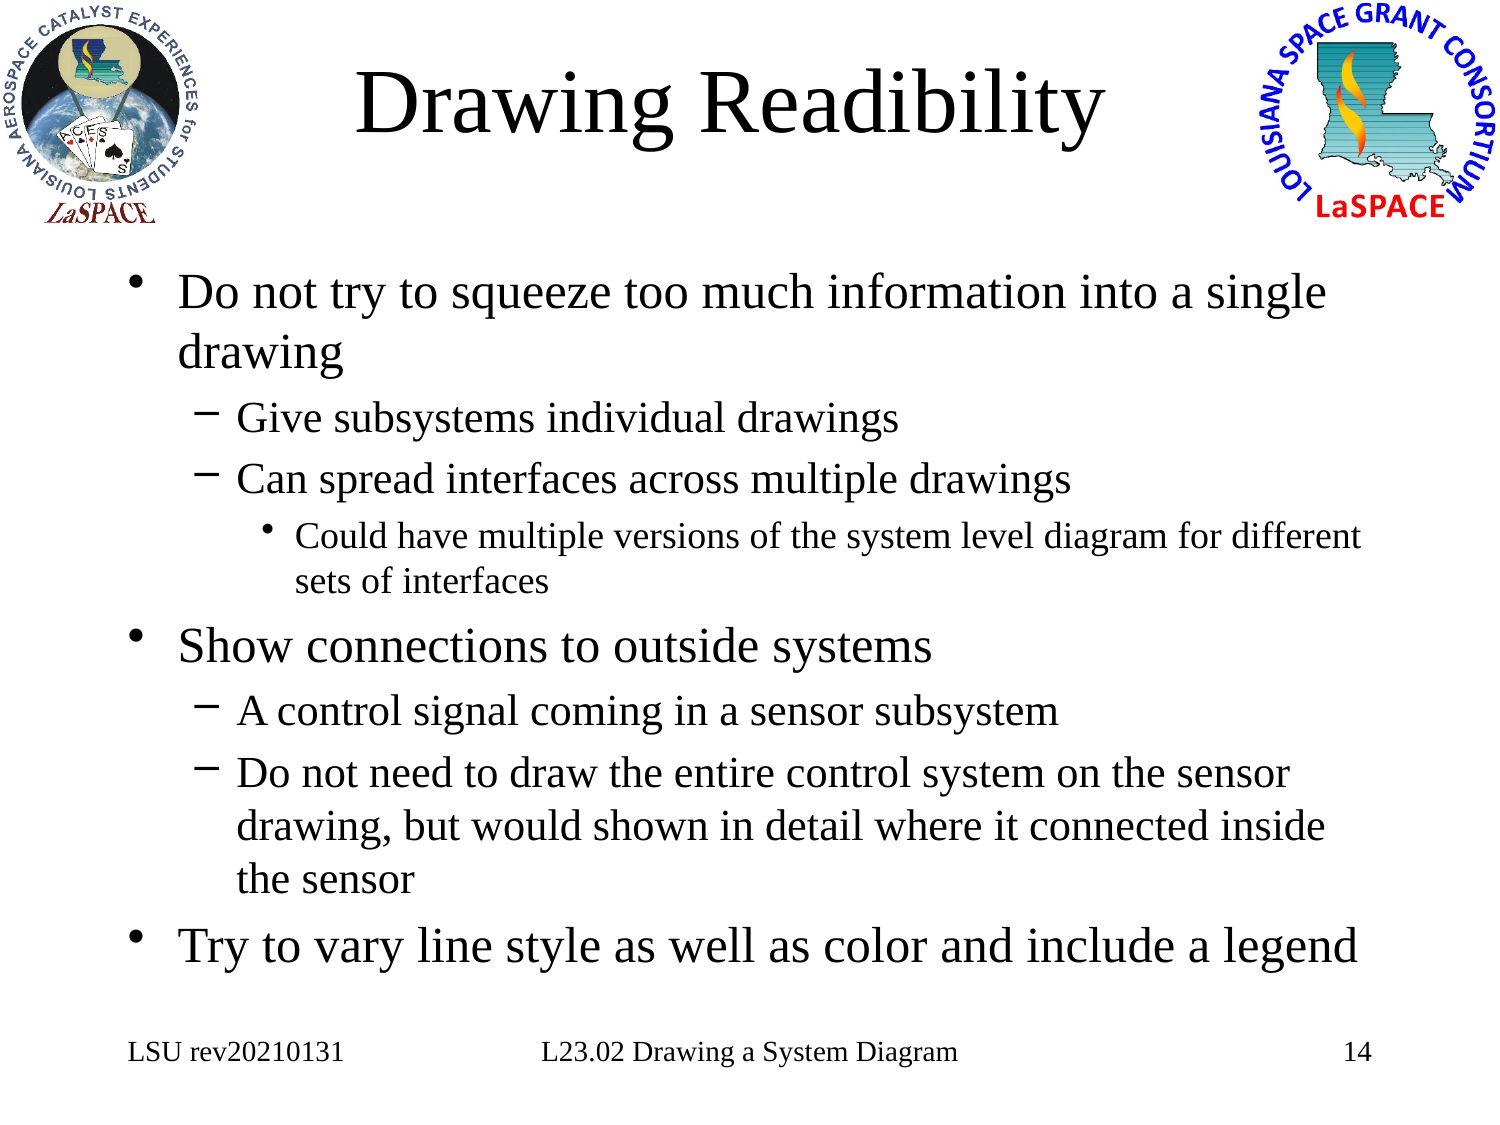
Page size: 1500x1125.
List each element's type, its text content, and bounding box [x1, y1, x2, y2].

slide_number 14 [1074, 1025, 1388, 1100]
picture [0, 0, 201, 225]
slide_number LSU rev20210131 [112, 1025, 425, 1100]
title Drawing Readibility [225, 1, 1238, 190]
list Do not try to squeeze too much information into a single drawing Give subsystems individual drawings Can spread interfaces across multiple drawings Could have multiple versions of the system level diagram for different sets of interfaces Show connections to outside systems A control signal coming in a sensor subsystem Do not need to draw the entire control system on the sensor drawing, but would shown in detail where it connected inside the sensor Try to vary line style as well as color and include a legend [112, 249, 1388, 1000]
footer L23.02 Drawing a System Diagram [512, 1025, 988, 1100]
picture [1254, 0, 1500, 225]
